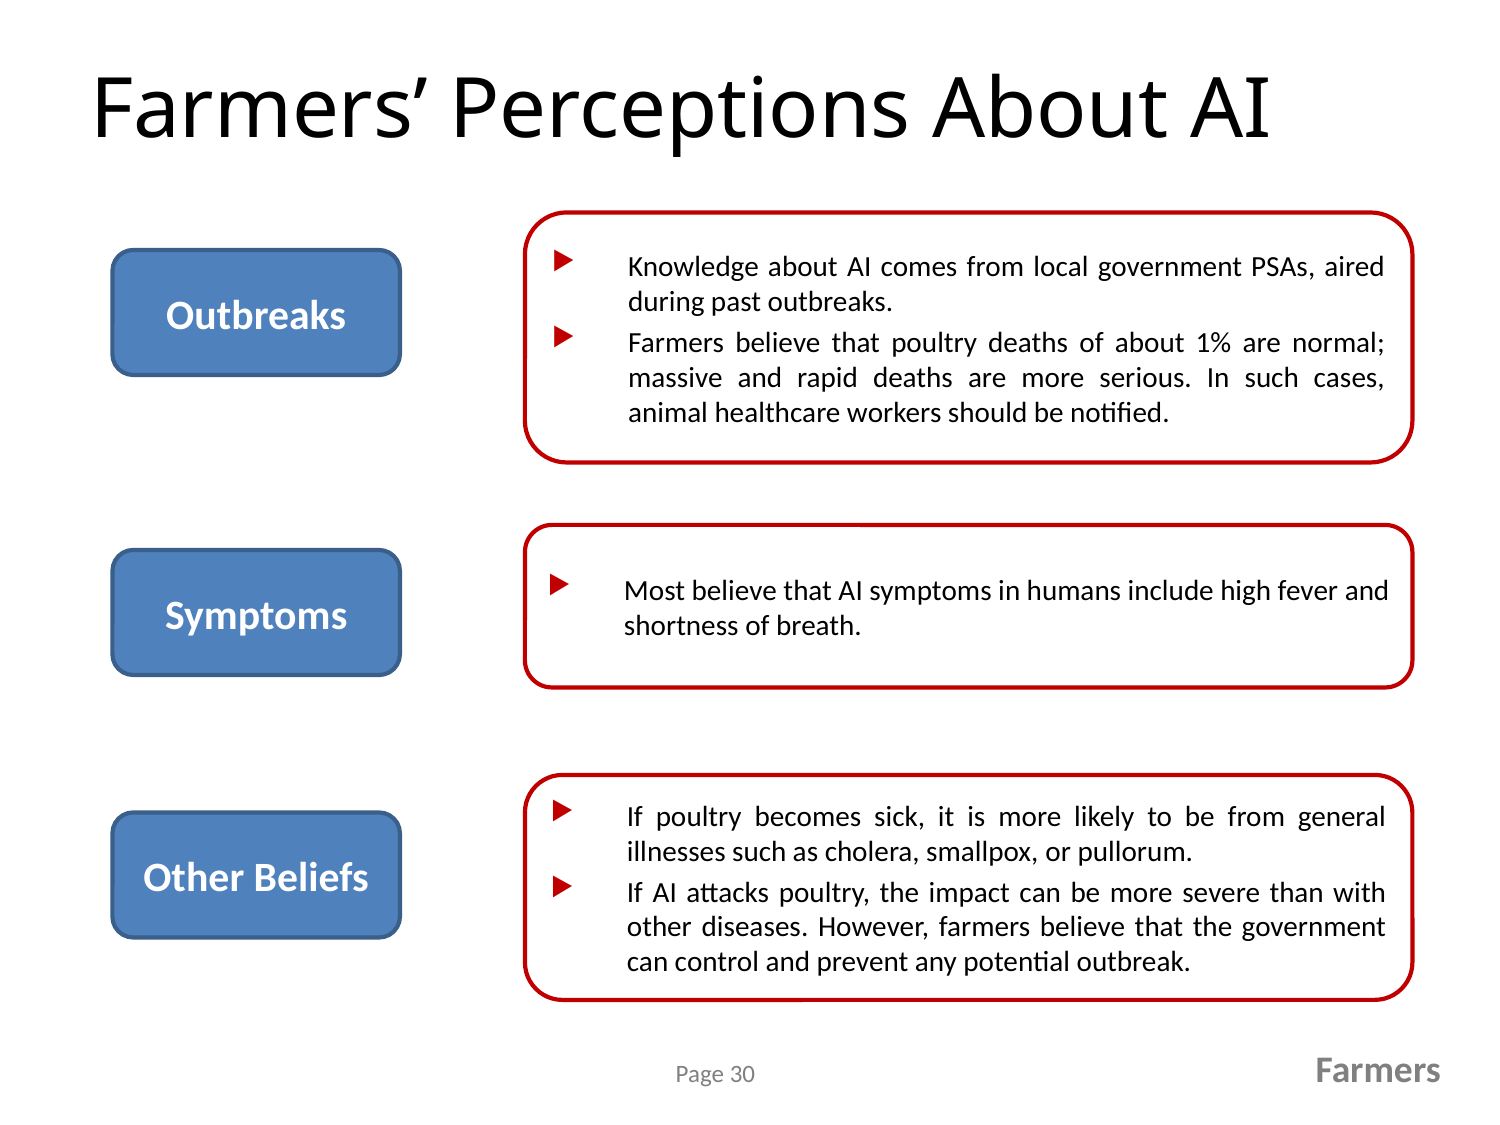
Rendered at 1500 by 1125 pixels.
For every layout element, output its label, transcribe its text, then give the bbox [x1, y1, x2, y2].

text_box If poultry becomes sick, it is more likely to be from general illnesses such as cholera, smallpox, or pullorum. If AI attacks poultry, the impact can be more severe than with other diseases. However, farmers believe that the government can control and prevent any potential outbreak. [522, 772, 1415, 1003]
text_box Outbreaks [110, 247, 403, 378]
text_box Most believe that AI symptoms in humans include high fever and shortness of breath. [522, 522, 1415, 690]
text_box Farmers [1300, 1037, 1456, 1098]
text_box Symptoms [110, 547, 403, 678]
text_box Other Beliefs [110, 810, 403, 940]
title Farmers’ Perceptions About AI [75, 45, 1425, 163]
text_box Knowledge about AI comes from local government PSAs, aired during past outbreaks. Farmers believe that poultry deaths of about 1% are normal; massive and rapid deaths are more serious. In such cases, animal healthcare workers should be notified. [522, 210, 1415, 465]
